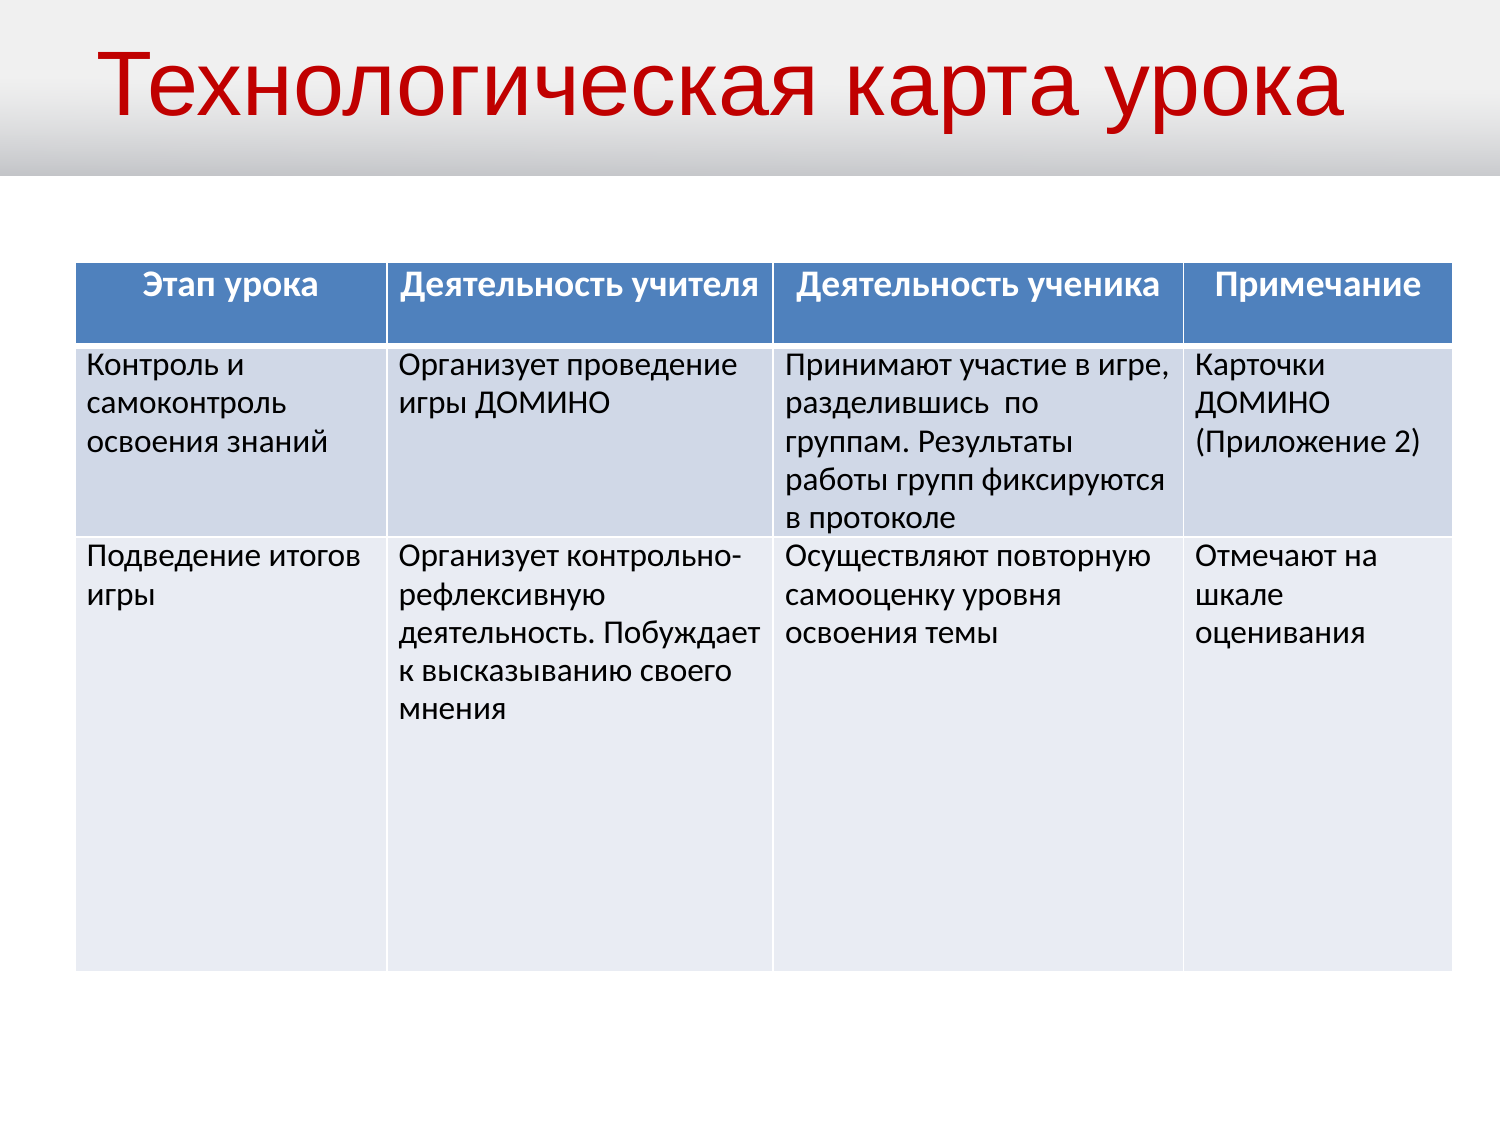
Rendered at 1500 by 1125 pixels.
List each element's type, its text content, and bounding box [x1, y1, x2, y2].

table_cell Отмечают на шкале оценивания [1184, 538, 1452, 971]
table_header Деятельность ученика [774, 263, 1183, 343]
table_cell Организует контрольно-рефлексивную деятельность. Побуждает к высказыванию своего мнения [388, 538, 772, 971]
table_header Этап урока [76, 263, 386, 343]
text_box Технологическая карта урока [82, 13, 1500, 154]
table_cell Контроль и самоконтроль освоения знаний [76, 349, 386, 536]
table_cell Принимают участие в игре, разделившись по группам. Результаты работы групп фиксируются в протоколе [774, 349, 1183, 536]
table_header Деятельность учителя [388, 263, 772, 343]
picture [0, 0, 1500, 1125]
table_cell Подведение итогов игры [76, 538, 386, 971]
table_cell Осуществляют повторную самооценку уровня освоения темы [774, 538, 1183, 971]
table_cell Организует проведение игры ДОМИНО [388, 349, 772, 536]
table_header Примечание [1184, 263, 1452, 343]
table_cell Карточки ДОМИНО (Приложение 2) [1184, 349, 1452, 536]
